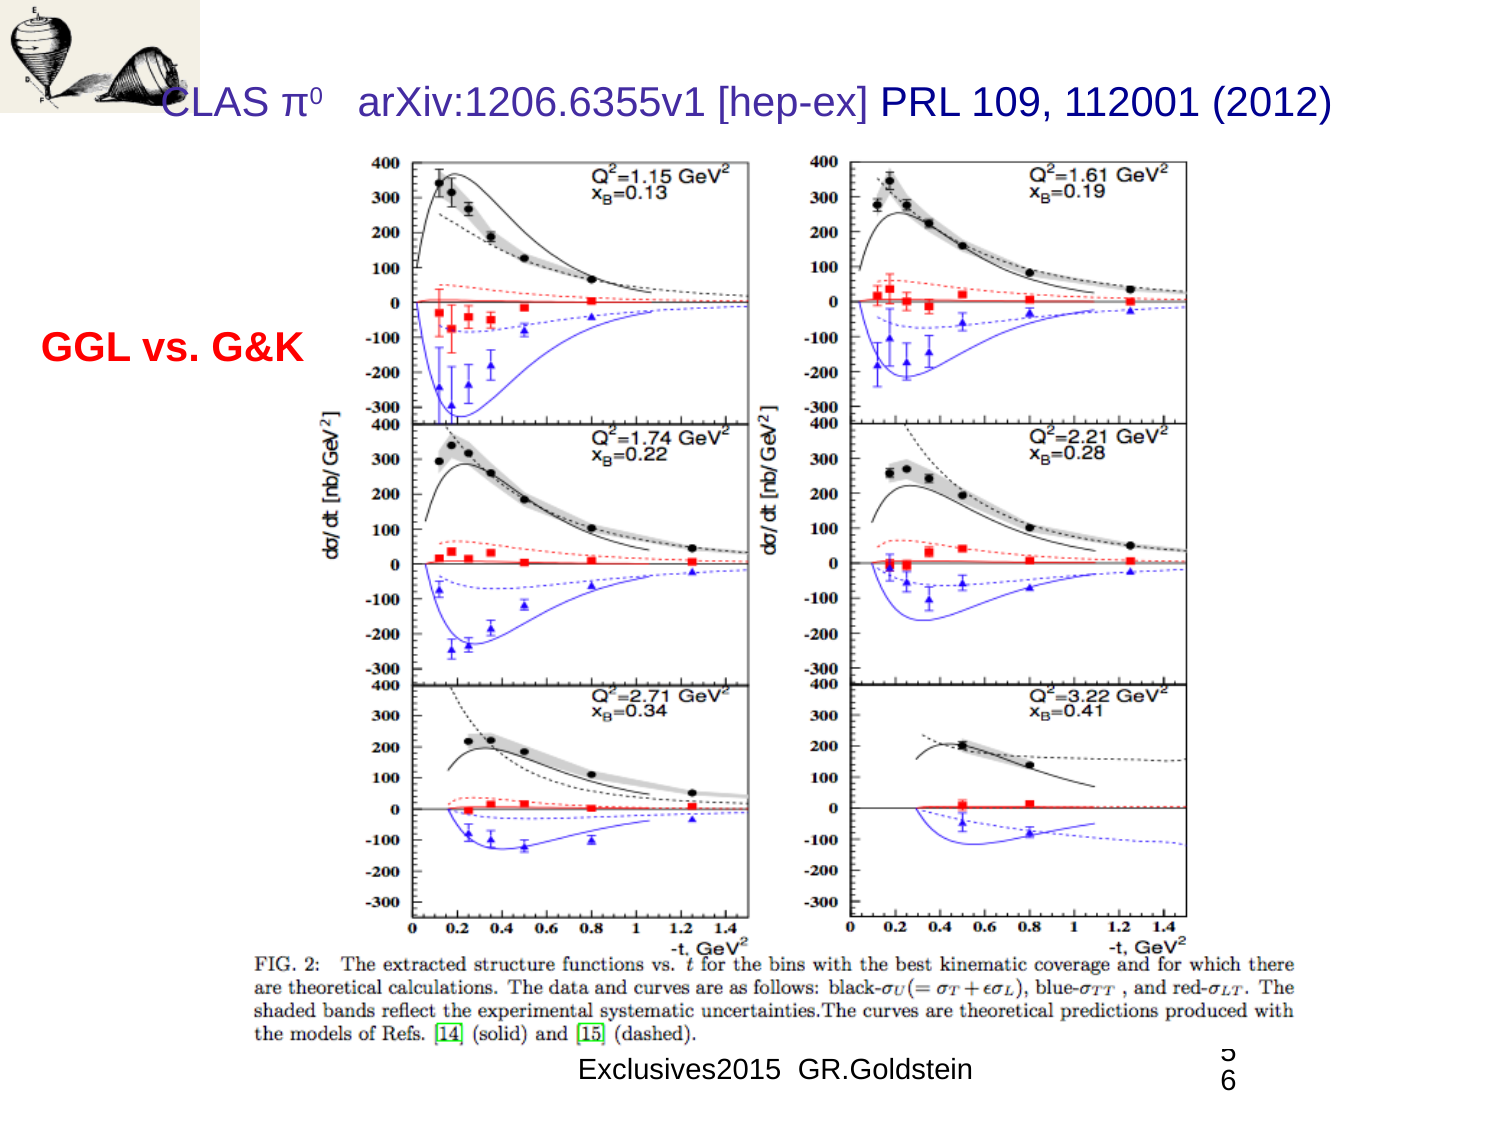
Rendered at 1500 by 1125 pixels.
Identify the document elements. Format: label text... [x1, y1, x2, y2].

text_box GGL vs. G&K [26, 312, 246, 378]
picture [251, 124, 1301, 1049]
text_box Exclusives2015 GR.Goldstein [537, 1058, 1015, 1100]
title CLAS π0 arXiv:1206.6355v1 [hep-ex] PRL 109, 112001 (2012) [112, 24, 1388, 175]
picture [0, 0, 200, 113]
slide_number 56 [1204, 1058, 1258, 1076]
